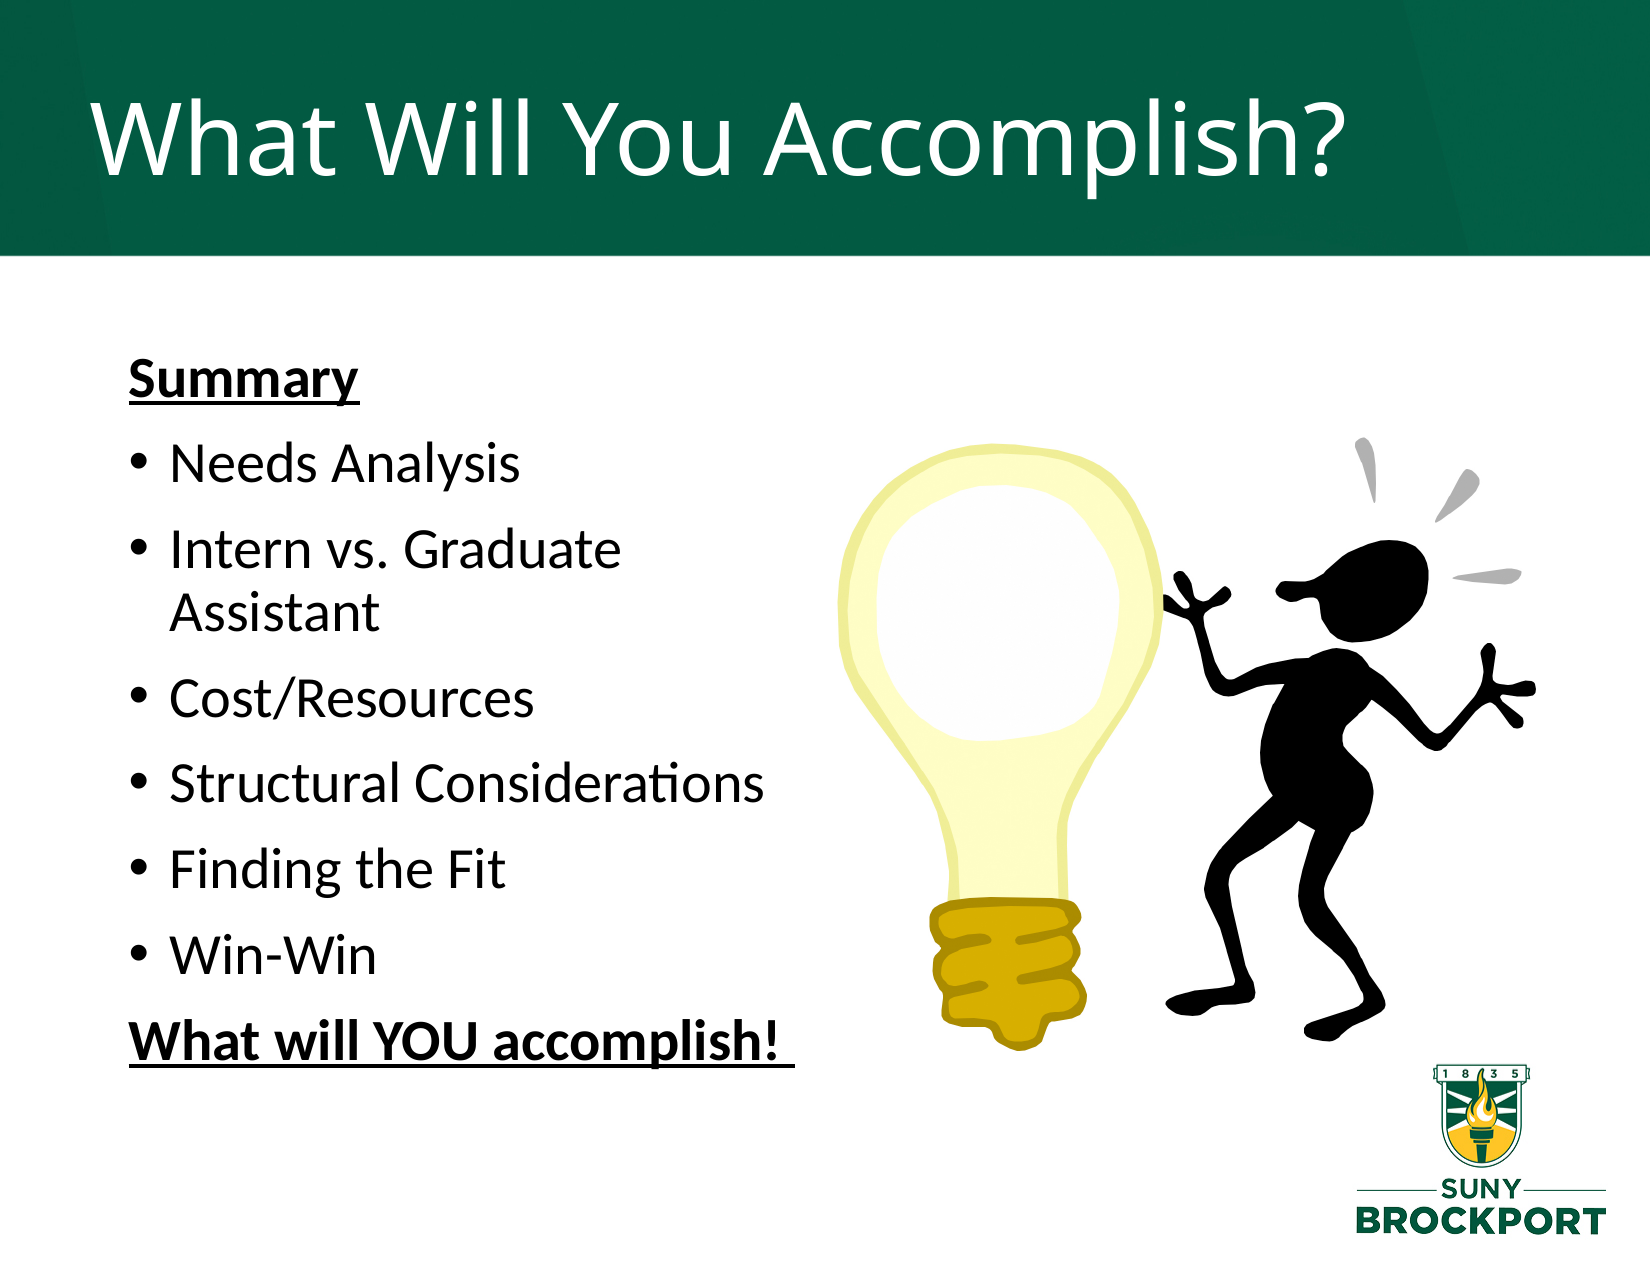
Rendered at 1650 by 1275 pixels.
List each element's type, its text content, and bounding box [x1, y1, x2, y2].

title What Will You Accomplish? [74, 20, 1498, 267]
list Summary Needs Analysis Intern vs. Graduate Assistant Cost/Resources Structural Considerations Finding the Fit Win-Win What will YOU accomplish! [113, 339, 815, 1149]
picture [0, 0, 1650, 1275]
